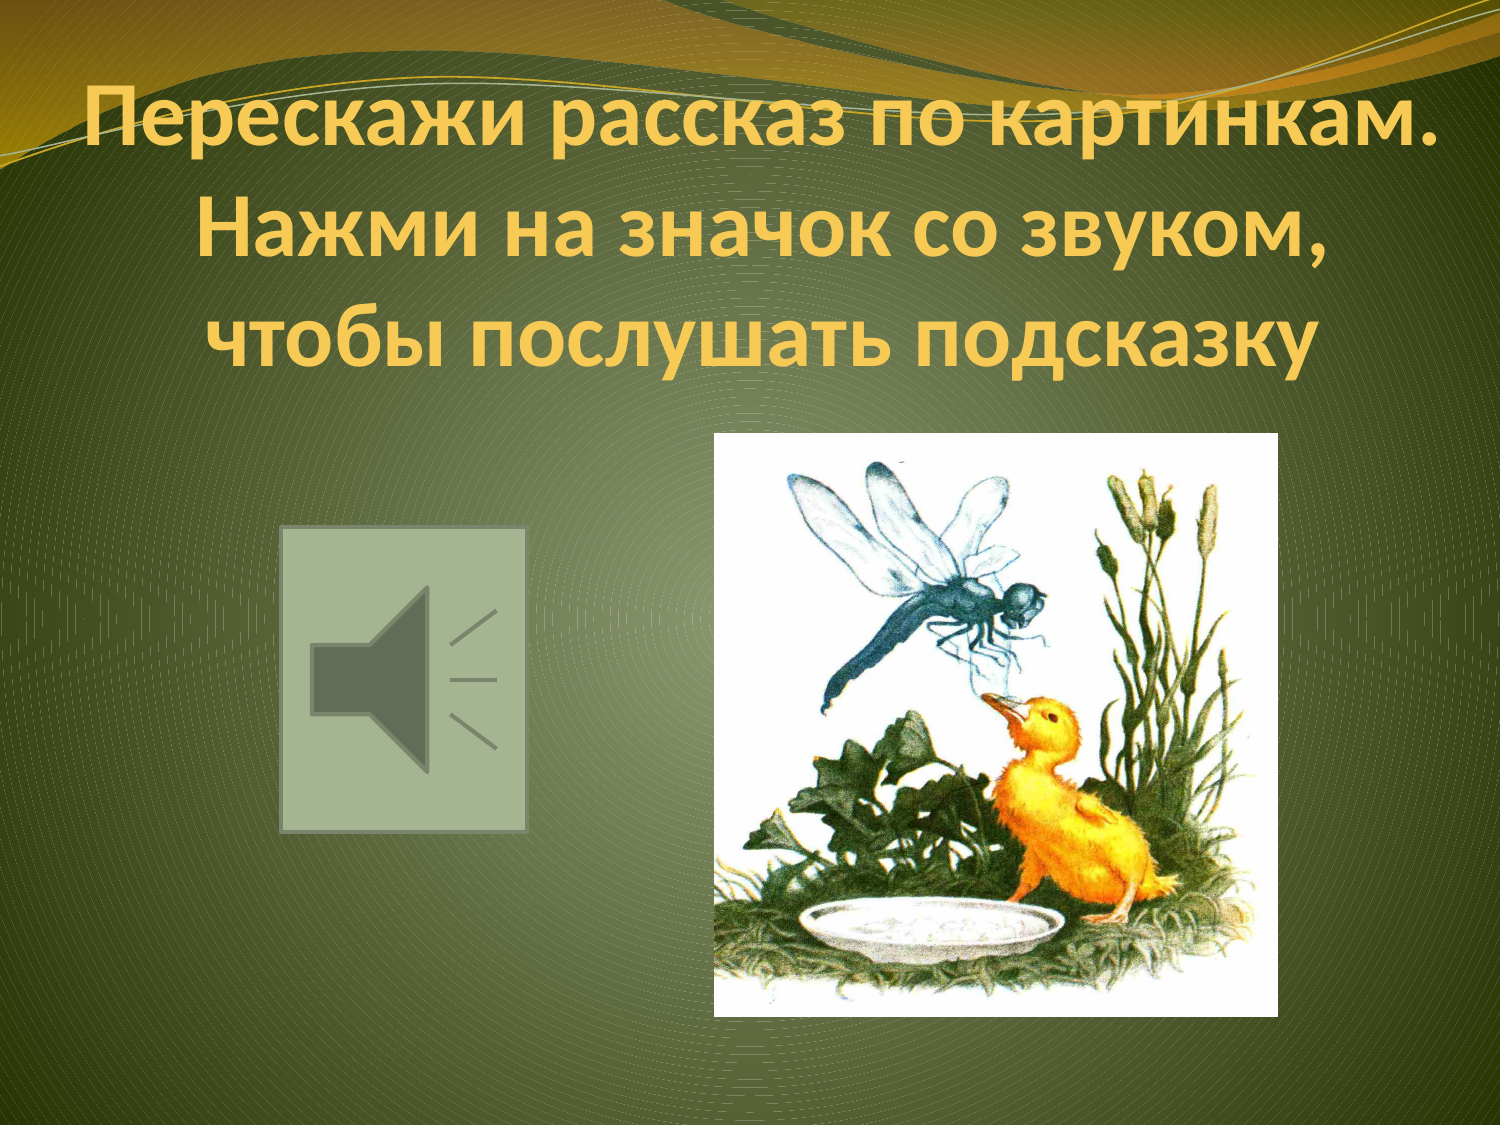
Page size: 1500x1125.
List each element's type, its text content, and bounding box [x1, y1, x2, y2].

title Перескажи рассказ по картинкам. Нажми на значок со звуком, чтобы послушать подсказку [70, 46, 1460, 385]
picture [714, 433, 1279, 1017]
text_box [279, 525, 529, 834]
